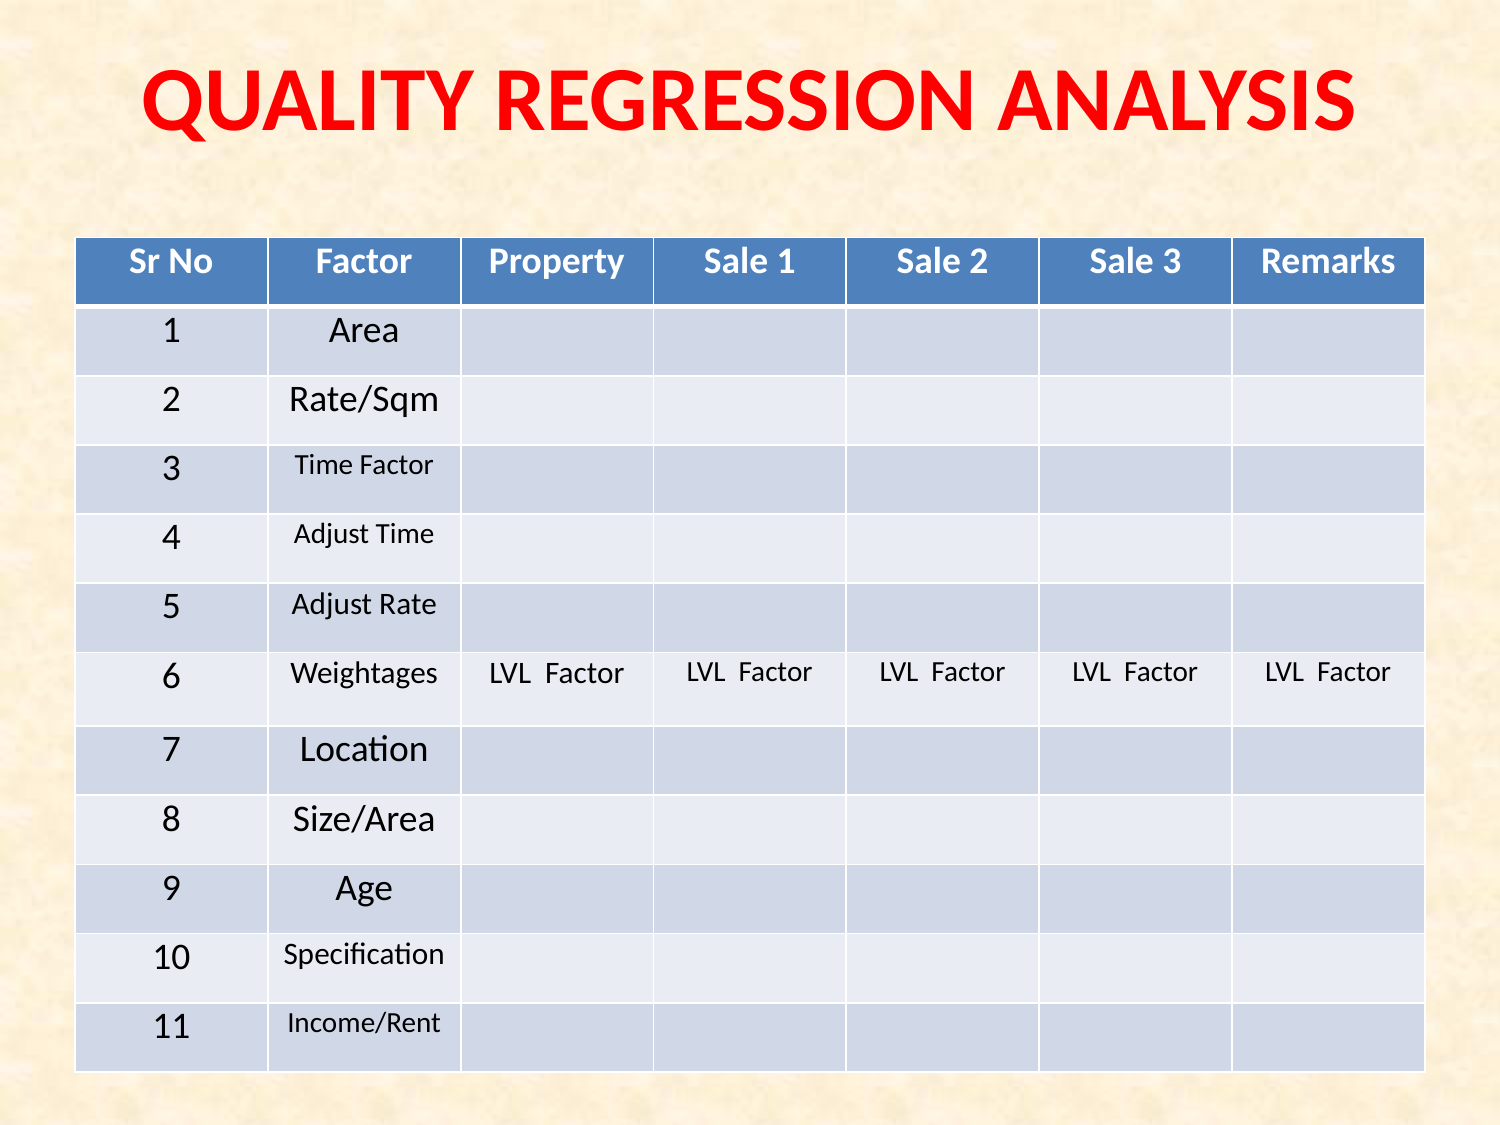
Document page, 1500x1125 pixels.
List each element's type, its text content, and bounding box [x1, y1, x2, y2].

title QUALITY REGRESSION ANALYSIS [74, 37, 1426, 151]
table_cell LVL Factor [1040, 653, 1231, 725]
table_cell Time Factor [269, 446, 460, 513]
table_cell [654, 727, 845, 794]
table_cell [847, 865, 1038, 933]
table_cell [1233, 865, 1424, 933]
table_cell Weightages [269, 653, 460, 725]
table_cell [847, 377, 1038, 444]
table_cell [1233, 515, 1424, 582]
table_cell [847, 796, 1038, 864]
table_cell [654, 309, 845, 375]
table_cell Location [269, 727, 460, 794]
table_cell [1040, 377, 1231, 444]
table_cell [1233, 309, 1424, 375]
table_cell [847, 934, 1038, 1002]
table_cell Adjust Time [269, 515, 460, 582]
table_cell [654, 377, 845, 444]
table_cell [1233, 377, 1424, 444]
table_cell Specification [269, 934, 460, 1002]
table_cell [1040, 515, 1231, 582]
table_cell LVL Factor [462, 653, 653, 725]
table_cell [847, 515, 1038, 582]
table_cell Area [269, 309, 460, 375]
table_cell [1040, 446, 1231, 513]
table_cell 8 [76, 796, 267, 864]
table_header Sale 3 [1040, 238, 1231, 304]
picture [0, 0, 1500, 1125]
table_cell LVL Factor [654, 653, 845, 725]
table_cell 7 [76, 727, 267, 794]
table_cell 11 [76, 1004, 267, 1071]
table_header Sr No [76, 238, 267, 304]
table_cell [654, 934, 845, 1002]
table_cell [847, 1004, 1038, 1071]
table_cell [654, 865, 845, 933]
table_cell [462, 727, 653, 794]
table_cell [462, 309, 653, 375]
table_header Sale 2 [847, 238, 1038, 304]
table_header Factor [269, 238, 460, 304]
table_cell [1040, 309, 1231, 375]
table_cell LVL Factor [847, 653, 1038, 725]
table_cell [1040, 727, 1231, 794]
table_cell Rate/Sqm [269, 377, 460, 444]
table_cell [847, 727, 1038, 794]
table_cell [654, 796, 845, 864]
table_cell Age [269, 865, 460, 933]
table_cell Size/Area [269, 796, 460, 864]
table_cell [462, 1004, 653, 1071]
table_cell [462, 446, 653, 513]
table_cell [1233, 446, 1424, 513]
table_cell [1040, 584, 1231, 652]
table_cell 5 [76, 584, 267, 652]
table_cell [1040, 796, 1231, 864]
table_cell [1233, 1004, 1424, 1071]
table_cell [1233, 934, 1424, 1002]
table_cell 10 [76, 934, 267, 1002]
table_cell [847, 584, 1038, 652]
table_cell [462, 377, 653, 444]
table_cell Adjust Rate [269, 584, 460, 652]
table_cell [1233, 796, 1424, 864]
table_cell [1040, 1004, 1231, 1071]
table_header Property [462, 238, 653, 304]
table_cell [654, 446, 845, 513]
table_cell [462, 584, 653, 652]
table_cell [1233, 584, 1424, 652]
table_cell 3 [76, 446, 267, 513]
table_cell [654, 1004, 845, 1071]
table_cell 1 [76, 309, 267, 375]
table_cell 9 [76, 865, 267, 933]
table_cell Income/Rent [269, 1004, 460, 1071]
table_cell [462, 515, 653, 582]
table_cell [1233, 727, 1424, 794]
table_cell [1040, 865, 1231, 933]
table_cell [1040, 934, 1231, 1002]
table_cell [654, 584, 845, 652]
table_cell 6 [76, 653, 267, 725]
table_cell [847, 446, 1038, 513]
table_cell [462, 934, 653, 1002]
table_cell 2 [76, 377, 267, 444]
table_cell LVL Factor [1233, 653, 1424, 725]
table_cell [654, 515, 845, 582]
table_header Remarks [1233, 238, 1424, 304]
table_cell [462, 865, 653, 933]
table_header Sale 1 [654, 238, 845, 304]
table_cell [847, 309, 1038, 375]
table_cell [462, 796, 653, 864]
table_cell 4 [76, 515, 267, 582]
